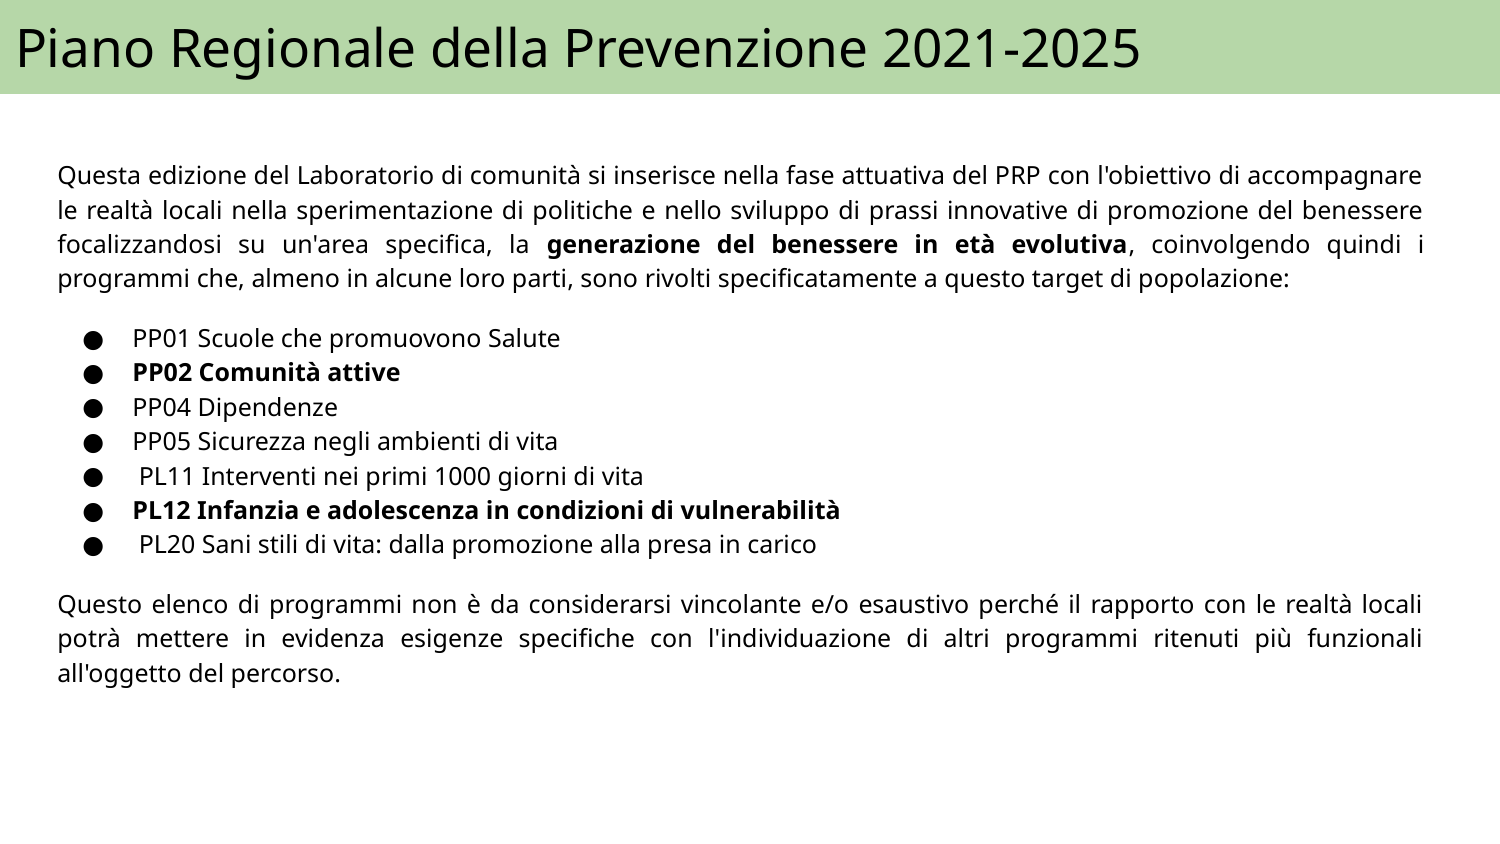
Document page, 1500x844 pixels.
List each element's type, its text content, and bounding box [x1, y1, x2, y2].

list Questa edizione del Laboratorio di comunità si inserisce nella fase attuativa del PRP con l'obiettivo di accompagnare le realtà locali nella sperimentazione di politiche e nello sviluppo di prassi innovative di promozione del benessere focalizzandosi su un'area specifica, la generazione del benessere in età evolutiva, coinvolgendo quindi i programmi che, almeno in alcune loro parti, sono rivolti specificatamente a questo target di popolazione: PP01 Scuole che promuovono Salute PP02 Comunità attive PP04 Dipendenze PP05 Sicurezza negli ambienti di vita PL11 Interventi nei primi 1000 giorni di vita PL12 Infanzia e adolescenza in condizioni di vulnerabilità PL20 Sani stili di vita: dalla promozione alla presa in carico Questo elenco di programmi non è da considerarsi vincolante e/o esaustivo perché il rapporto con le realtà locali potrà mettere in evidenza esigenze specifiche con l'individuazione di altri programmi ritenuti più funzionali all'oggetto del percorso. [42, 140, 1441, 704]
title Piano Regionale della Prevenzione 2021-2025 [0, 0, 1500, 94]
